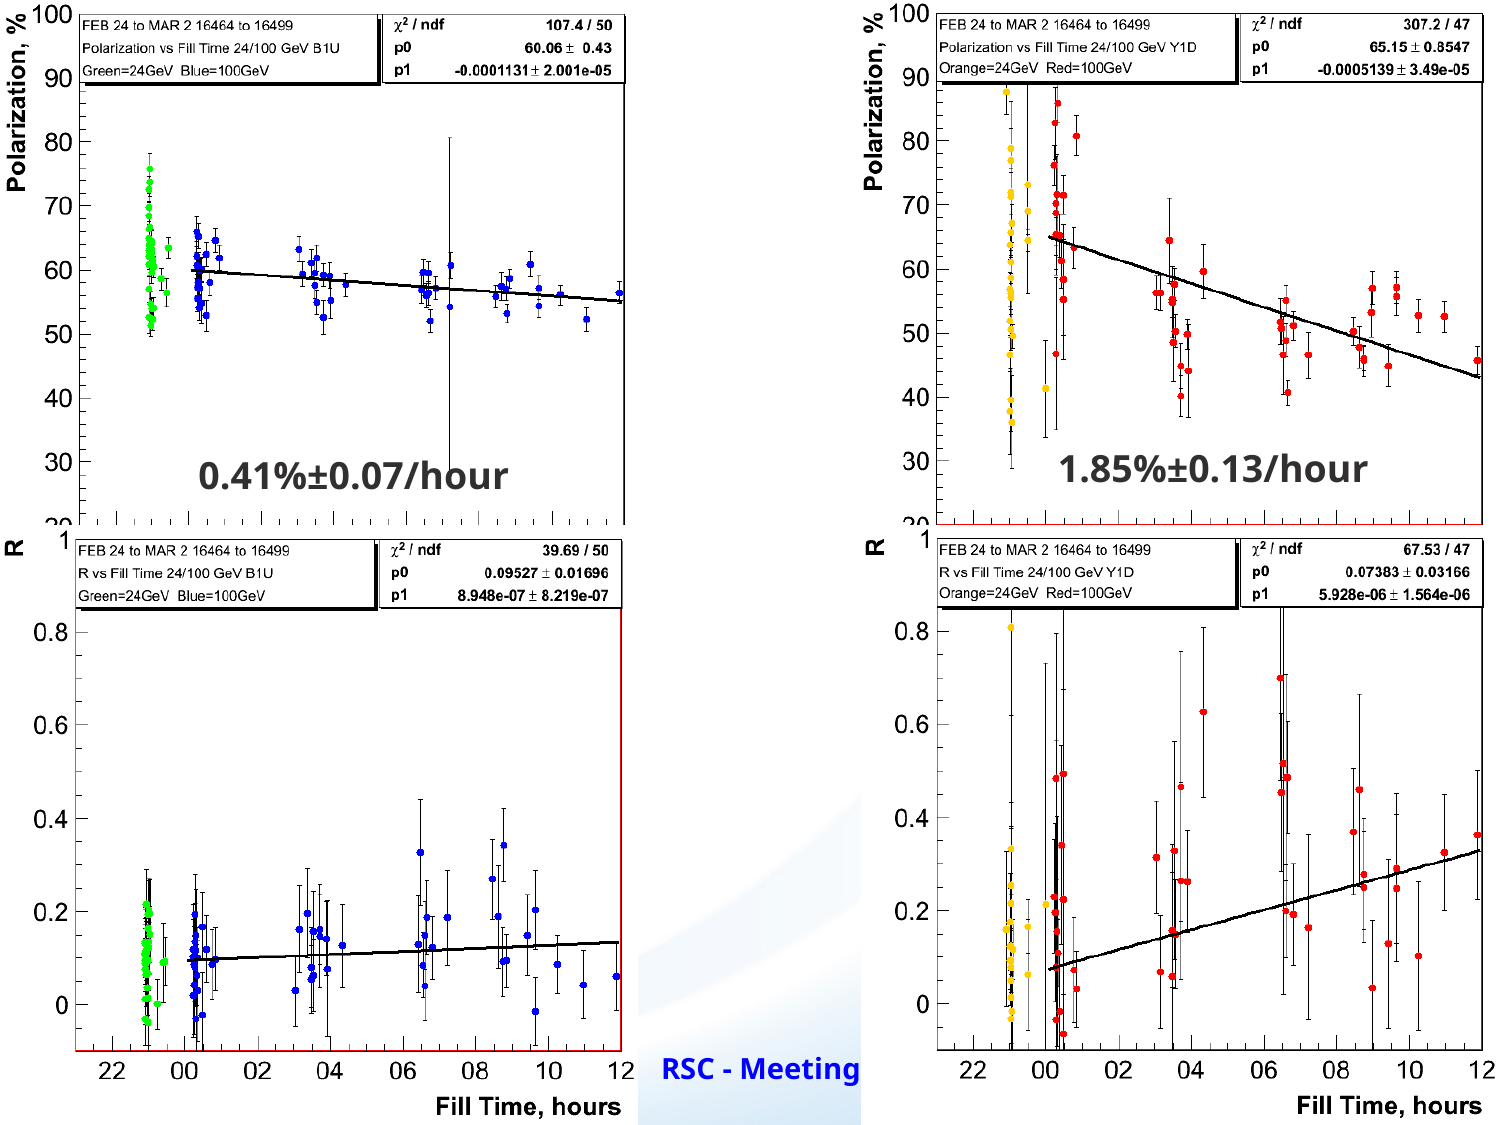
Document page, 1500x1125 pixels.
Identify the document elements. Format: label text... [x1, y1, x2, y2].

footer RSC - Meeting 2012/03/23 [641, 1037, 856, 1099]
picture [0, 0, 1500, 1125]
